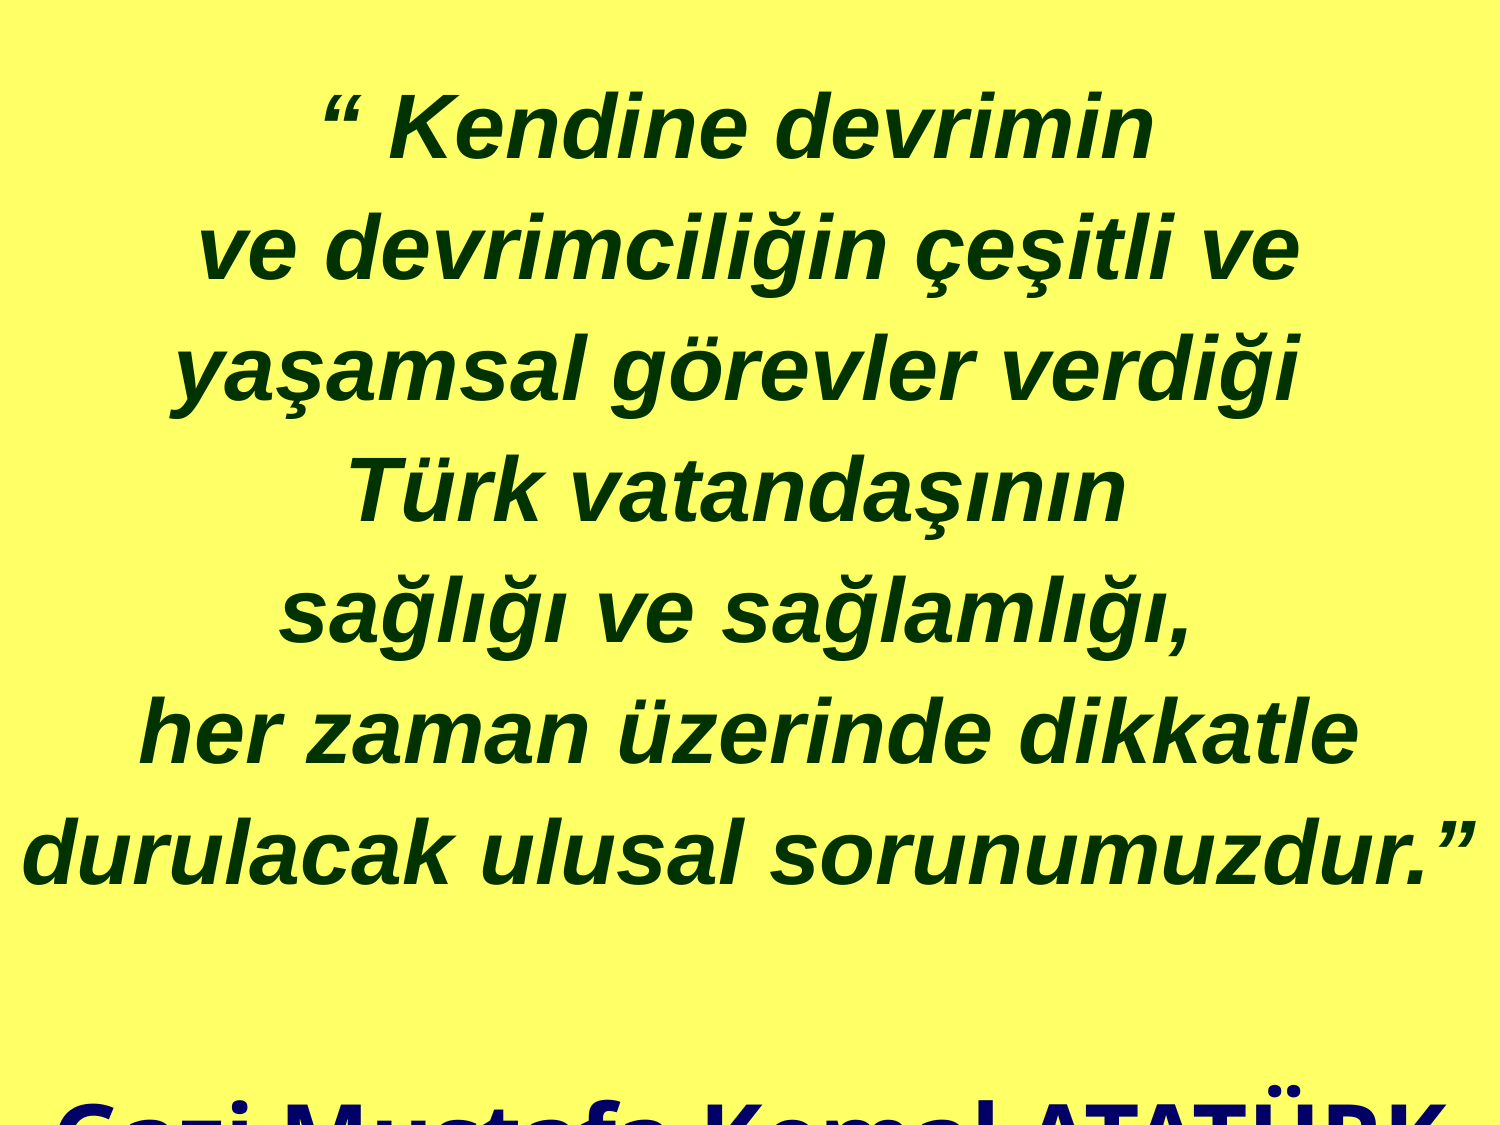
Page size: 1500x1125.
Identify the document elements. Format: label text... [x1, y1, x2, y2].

list “ Kendine devrimin ve devrimciliğin çeşitli ve yaşamsal görevler verdiği Türk vatandaşının sağlığı ve sağlamlığı, her zaman üzerinde dikkatle durulacak ulusal sorunumuzdur.” Gazi Mustafa Kemal ATATÜRK [0, 0, 1500, 1125]
